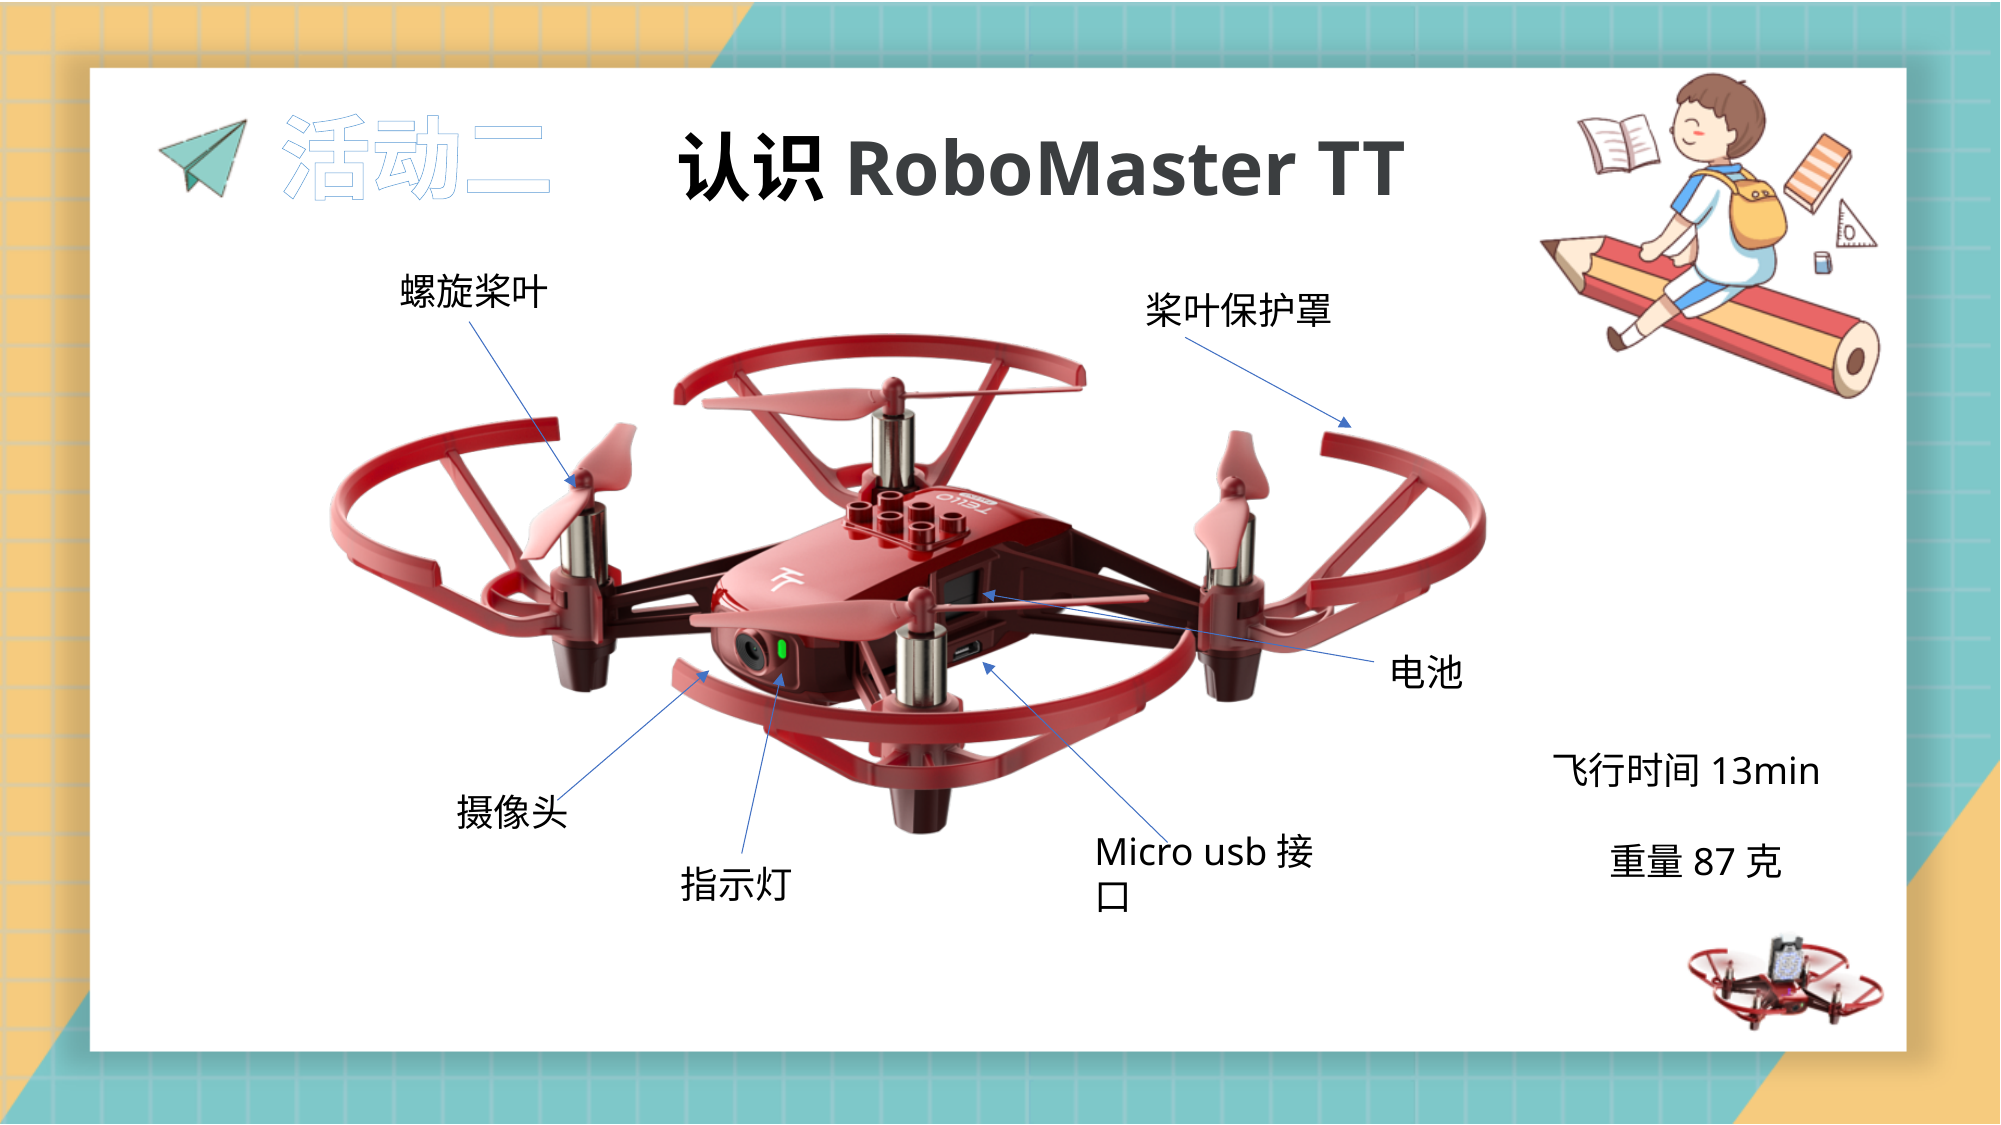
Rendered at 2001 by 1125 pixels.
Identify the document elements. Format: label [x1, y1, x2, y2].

text_box [982, 593, 1374, 662]
text_box [982, 662, 1168, 843]
text_box [469, 321, 576, 488]
text_box [1185, 337, 1352, 428]
text_box [741, 673, 782, 854]
text_box [557, 670, 710, 801]
picture [0, 2, 2000, 1124]
